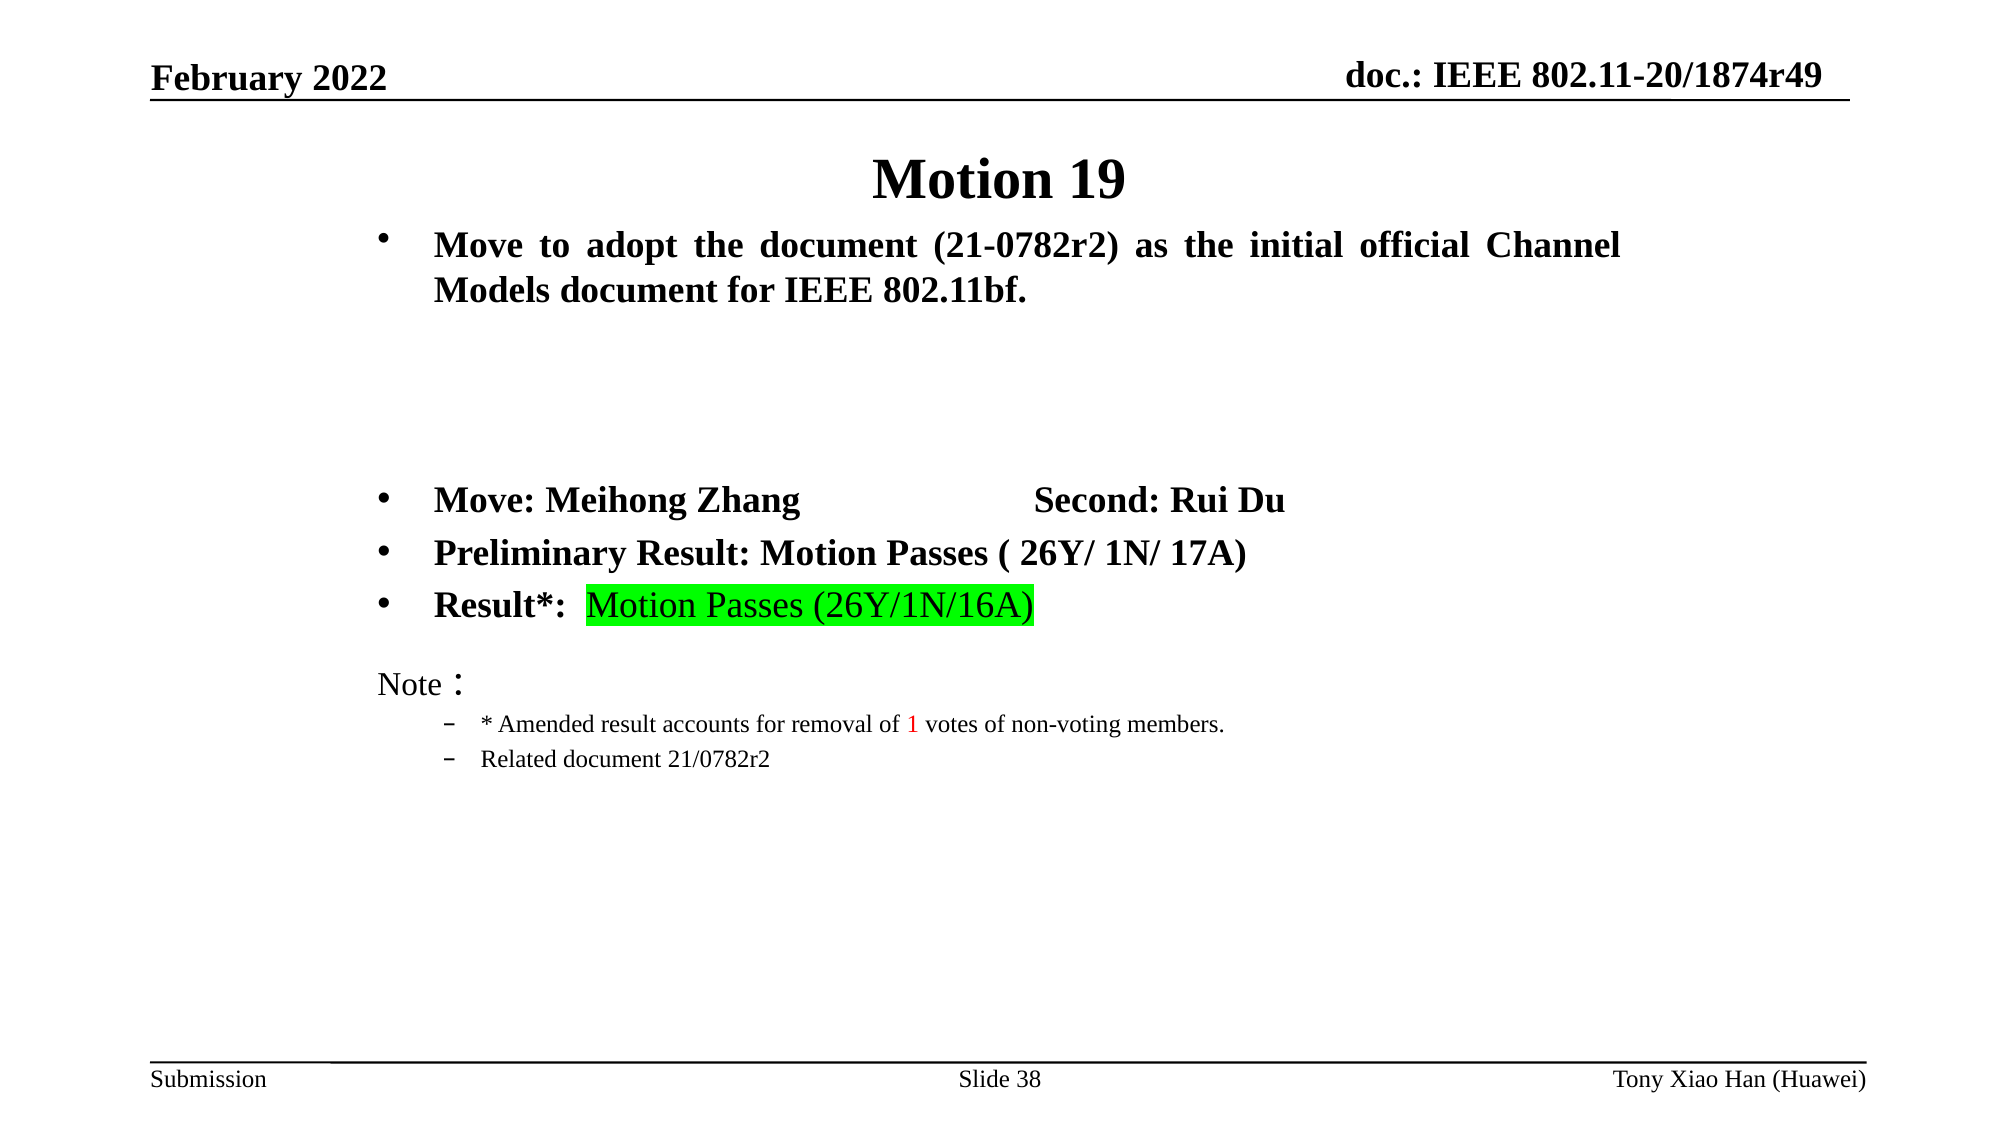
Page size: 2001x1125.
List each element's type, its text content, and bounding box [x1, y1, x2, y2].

text_box Move to adopt the document (21-0782r2) as the initial official Channel Models document for IEEE 802.11bf. Move: Meihong Zhang Second: Rui Du Preliminary Result: Motion Passes ( 26Y/ 1N/ 17A) Result*: Motion Passes (26Y/1N/16A) Note： * Amended result accounts for removal of 1 votes of non-voting members. Related document 21/0782r2 [362, 212, 1638, 900]
text_box Motion 19 [362, 87, 1638, 212]
